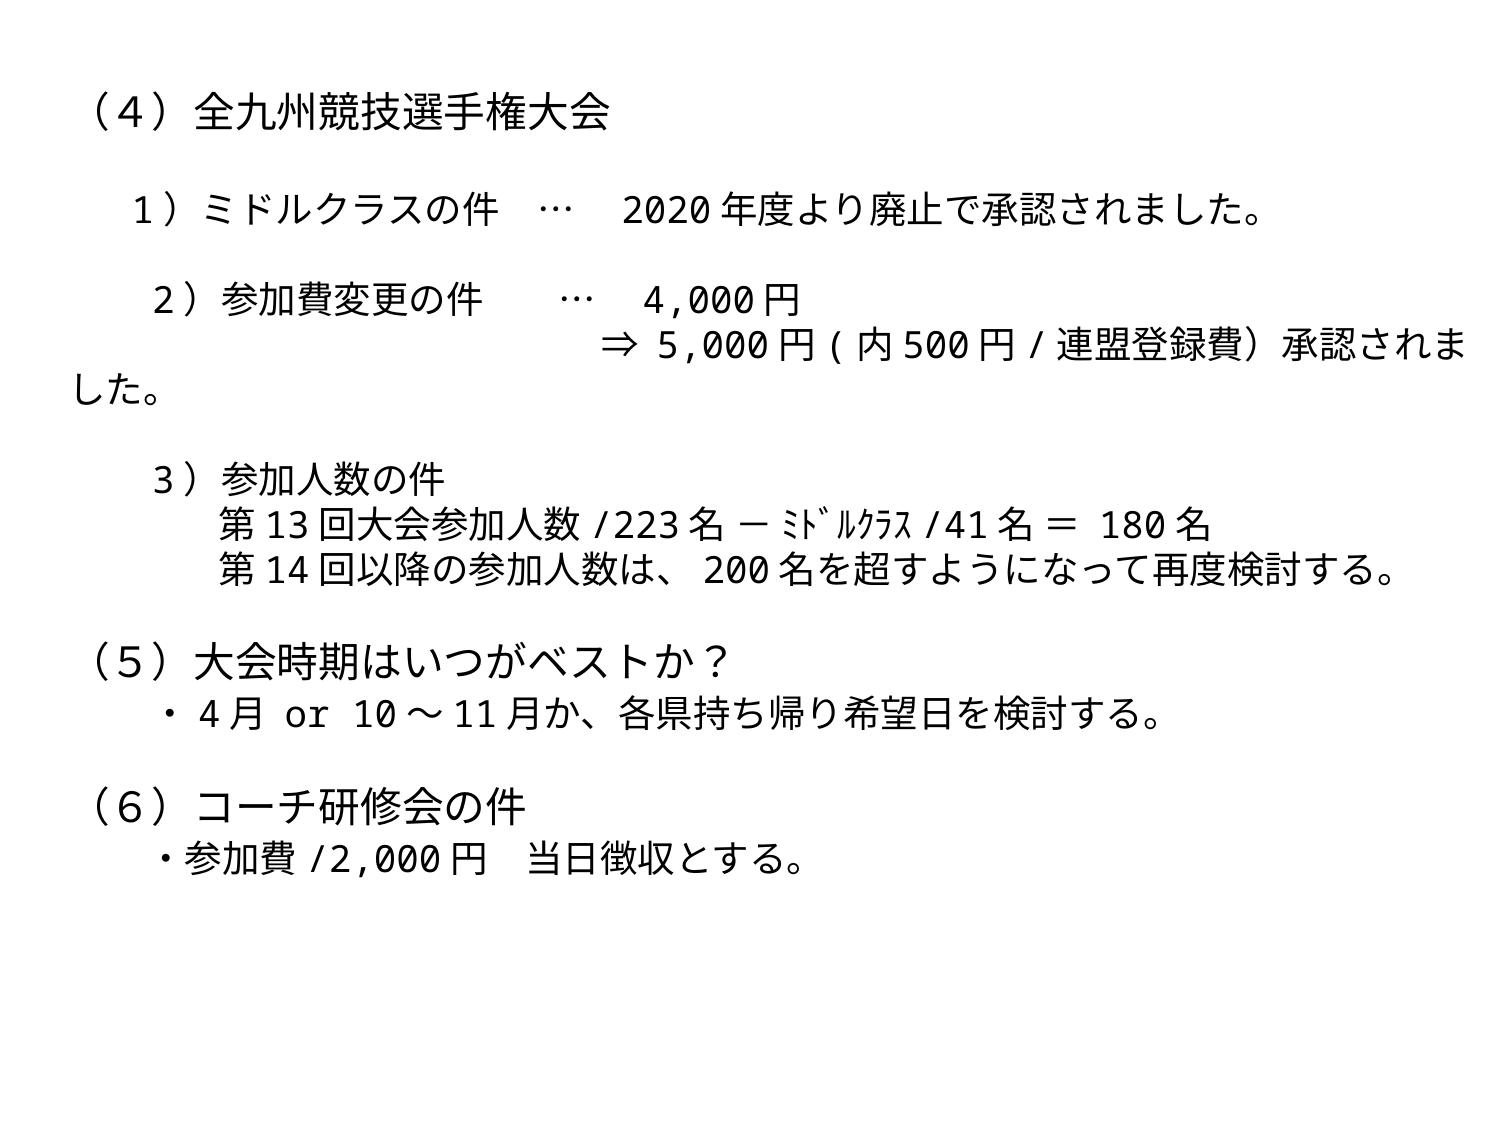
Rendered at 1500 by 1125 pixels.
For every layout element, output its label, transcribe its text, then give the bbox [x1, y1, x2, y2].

title （４）全九州競技選手権大会 1）ミドルクラスの件 … 2020年度より廃止で承認されました。 2）参加費変更の件 … 4,000円 ⇒ 5,000円(内500円/連盟登録費）承認されました。 3）参加人数の件 第13回大会参加人数/223名 － ﾐﾄﾞﾙｸﾗｽ/41名 ＝ 180名 第14回以降の参加人数は、200名を超すようになって再度検討する。 （５）大会時期はいつがベストか？ ・4月 or 10～11月か、各県持ち帰り希望日を検討する。 （６）コーチ研修会の件 ・参加費/2,000円 当日徴収とする。 [53, 78, 1495, 1094]
